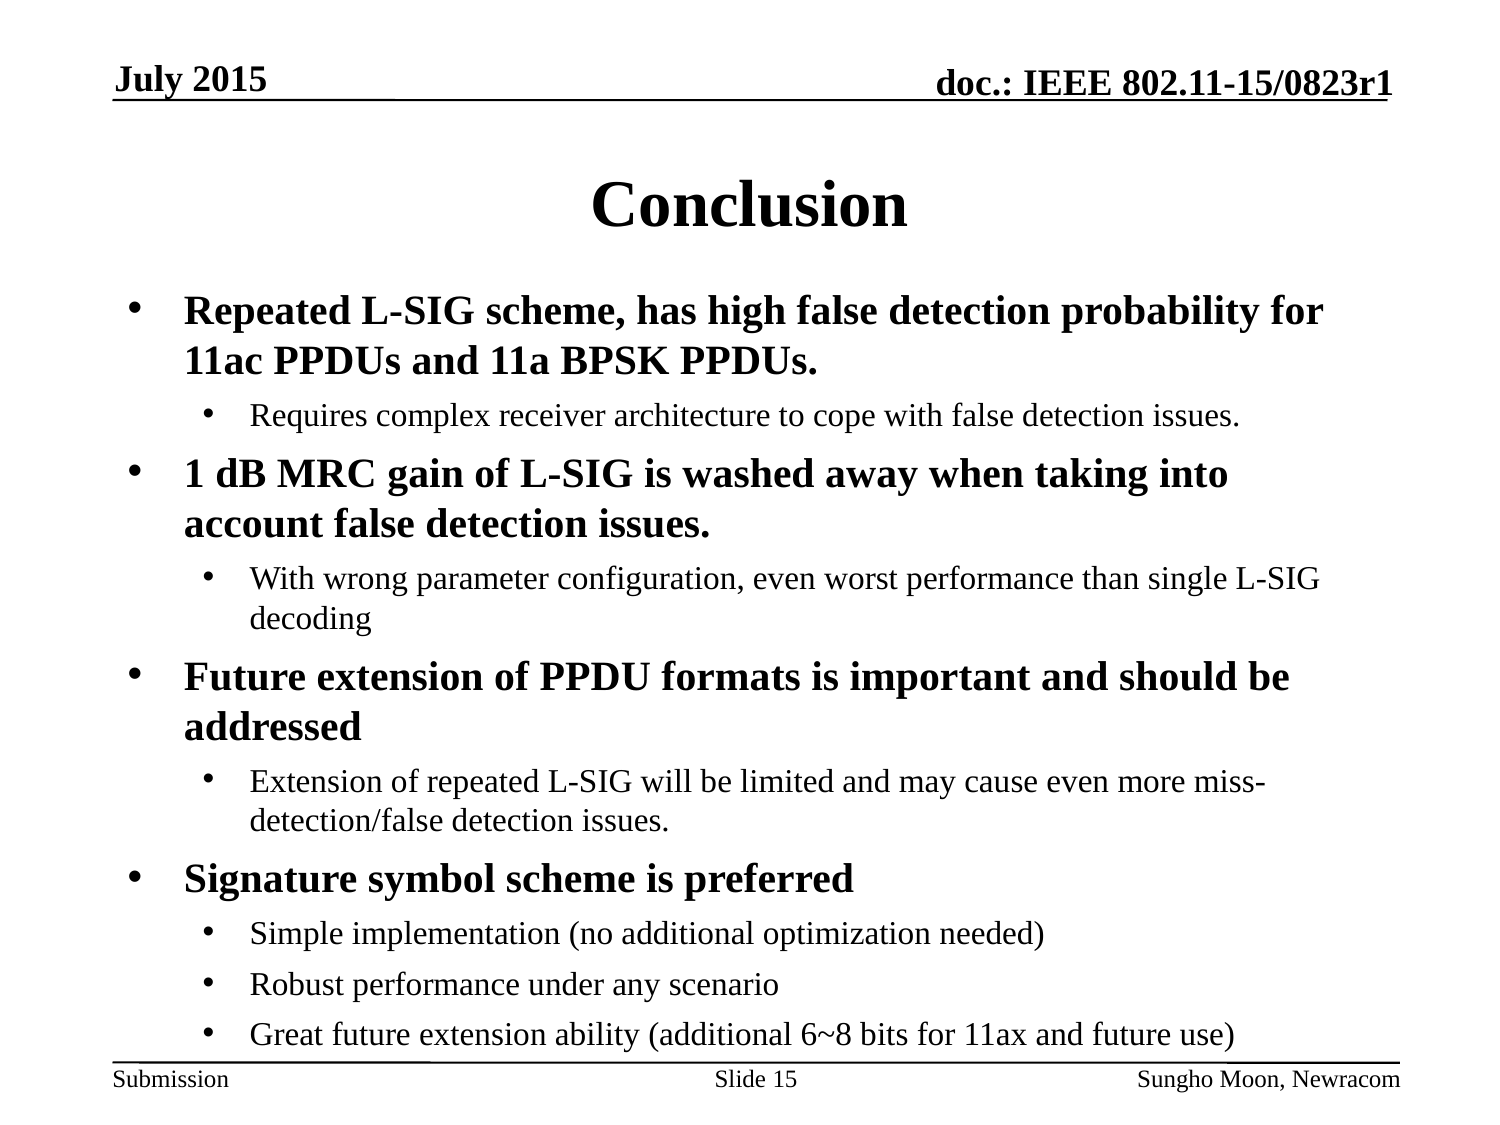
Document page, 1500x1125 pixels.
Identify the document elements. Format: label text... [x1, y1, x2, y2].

title Conclusion [112, 112, 1388, 274]
list Repeated L-SIG scheme, has high false detection probability for 11ac PPDUs and 11a BPSK PPDUs. Requires complex receiver architecture to cope with false detection issues. 1 dB MRC gain of L-SIG is washed away when taking into account false detection issues. With wrong parameter configuration, even worst performance than single L-SIG decoding Future extension of PPDU formats is important and should be addressed Extension of repeated L-SIG will be limited and may cause even more miss-detection/false detection issues. Signature symbol scheme is preferred Simple implementation (no additional optimization needed) Robust performance under any scenario Great future extension ability (additional 6~8 bits for 11ax and future use) [112, 274, 1388, 950]
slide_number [114, 54, 423, 100]
slide_number Slide 15 [712, 1061, 800, 1123]
footer Sungho Moon, Newracom [878, 1061, 1402, 1093]
